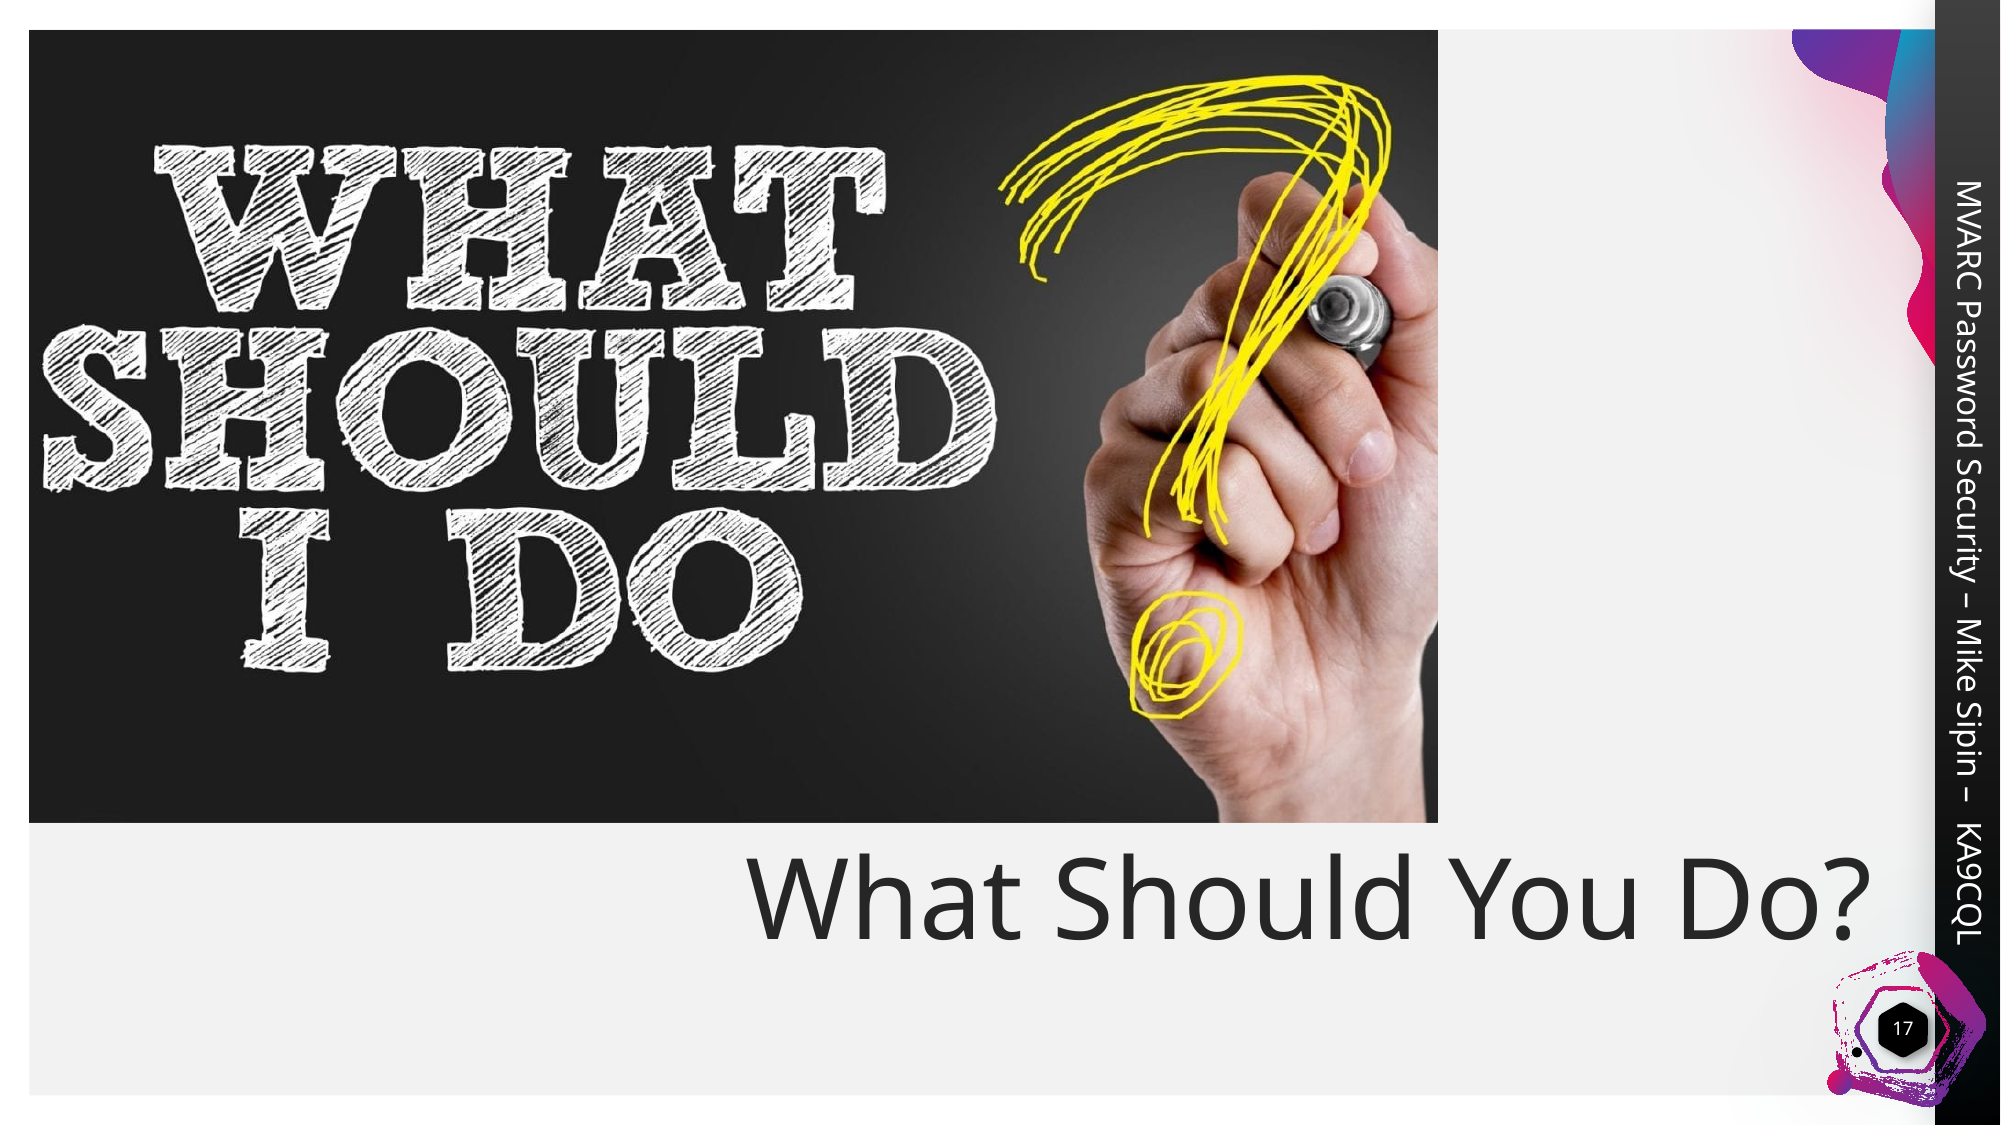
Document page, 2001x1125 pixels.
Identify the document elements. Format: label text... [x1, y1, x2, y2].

slide_number 17 [1872, 1001, 1934, 1057]
title What Should You Do? [29, 449, 1873, 963]
picture [29, 30, 1438, 823]
